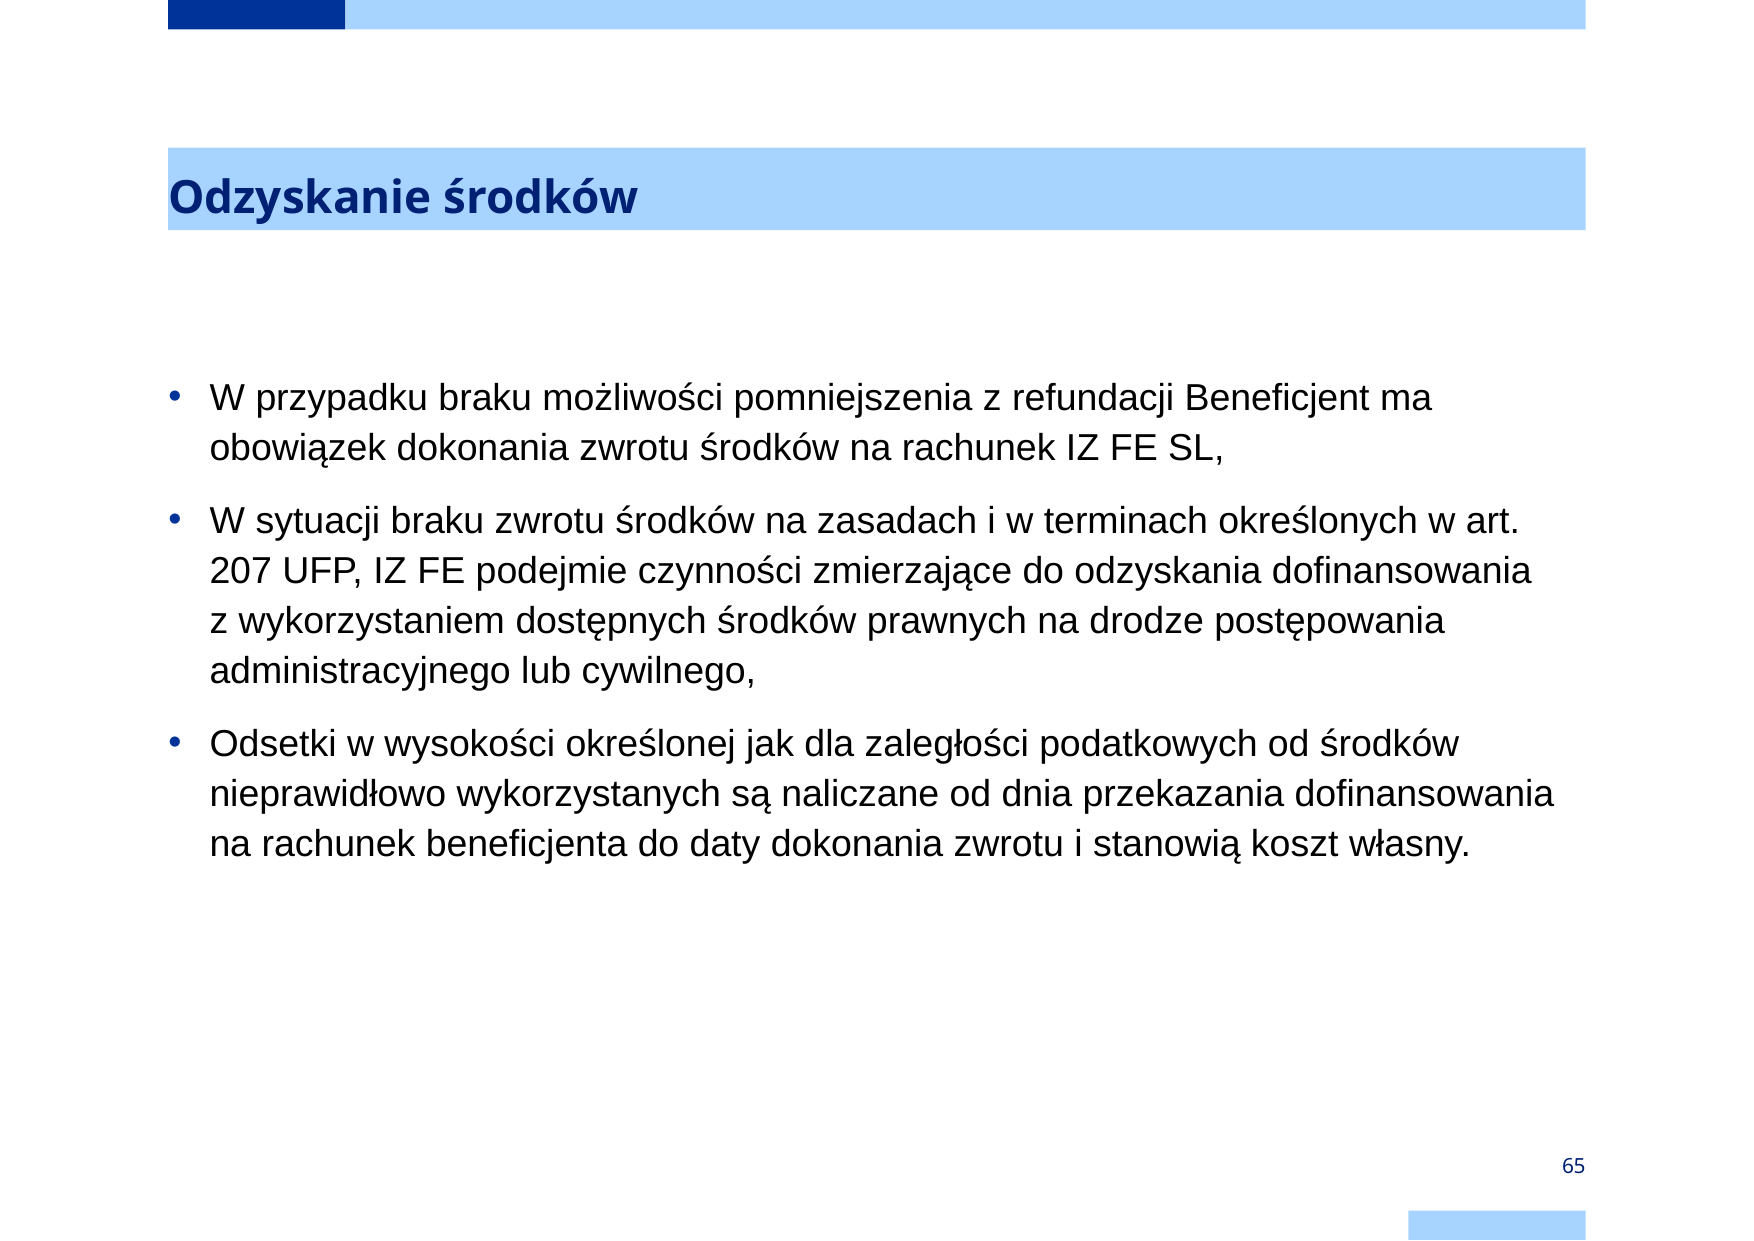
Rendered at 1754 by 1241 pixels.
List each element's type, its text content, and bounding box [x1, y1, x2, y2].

title Odzyskanie środków [168, 147, 1586, 231]
slide_number 65 [1408, 1151, 1586, 1182]
list W przypadku braku możliwości pomniejszenia z refundacji Beneficjent ma obowiązek dokonania zwrotu środków na rachunek IZ FE SL, W sytuacji braku zwrotu środków na zasadach i w terminach określonych w art. 207 UFP, IZ FE podejmie czynności zmierzające do odzyskania dofinansowania z wykorzystaniem dostępnych środków prawnych na drodze postępowania administracyjnego lub cywilnego, Odsetki w wysokości określonej jak dla zaległości podatkowych od środków nieprawidłowo wykorzystanych są naliczane od dnia przekazania dofinansowania na rachunek beneficjenta do daty dokonania zwrotu i stanowią koszt własny. [168, 294, 1586, 1099]
